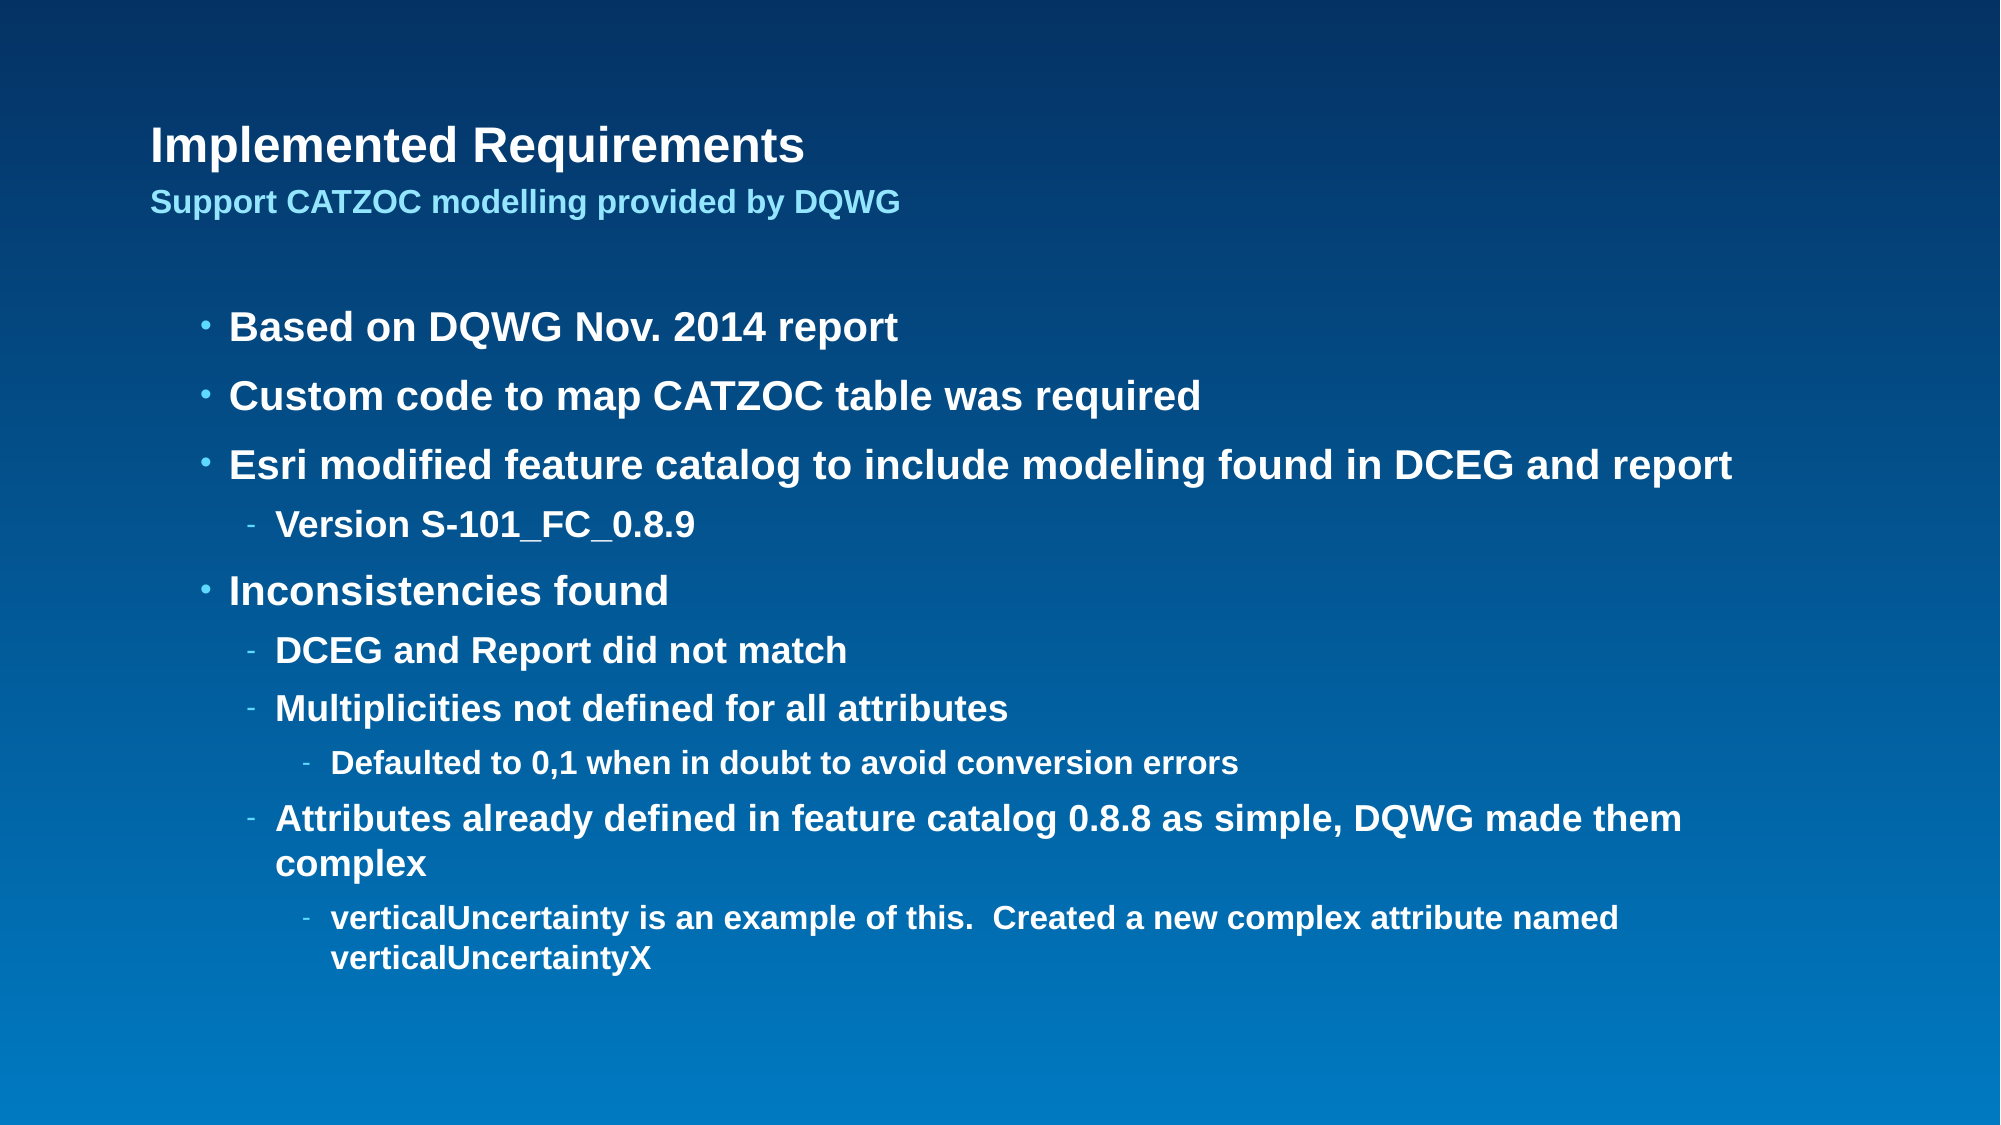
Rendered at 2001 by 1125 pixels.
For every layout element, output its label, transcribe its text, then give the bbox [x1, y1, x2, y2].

title Implemented Requirements [150, 111, 1850, 173]
list Based on DQWG Nov. 2014 report Custom code to map CATZOC table was required Esri modified feature catalog to include modeling found in DCEG and report Version S-101_FC_0.8.9 Inconsistencies found DCEG and Report did not match Multiplicities not defined for all attributes Defaulted to 0,1 when in doubt to avoid conversion errors Attributes already defined in feature catalog 0.8.8 as simple, DQWG made them complex verticalUncertainty is an example of this. Created a new complex attribute named verticalUncertaintyX [200, 299, 1800, 863]
list Support CATZOC modelling provided by DQWG [150, 179, 1850, 221]
